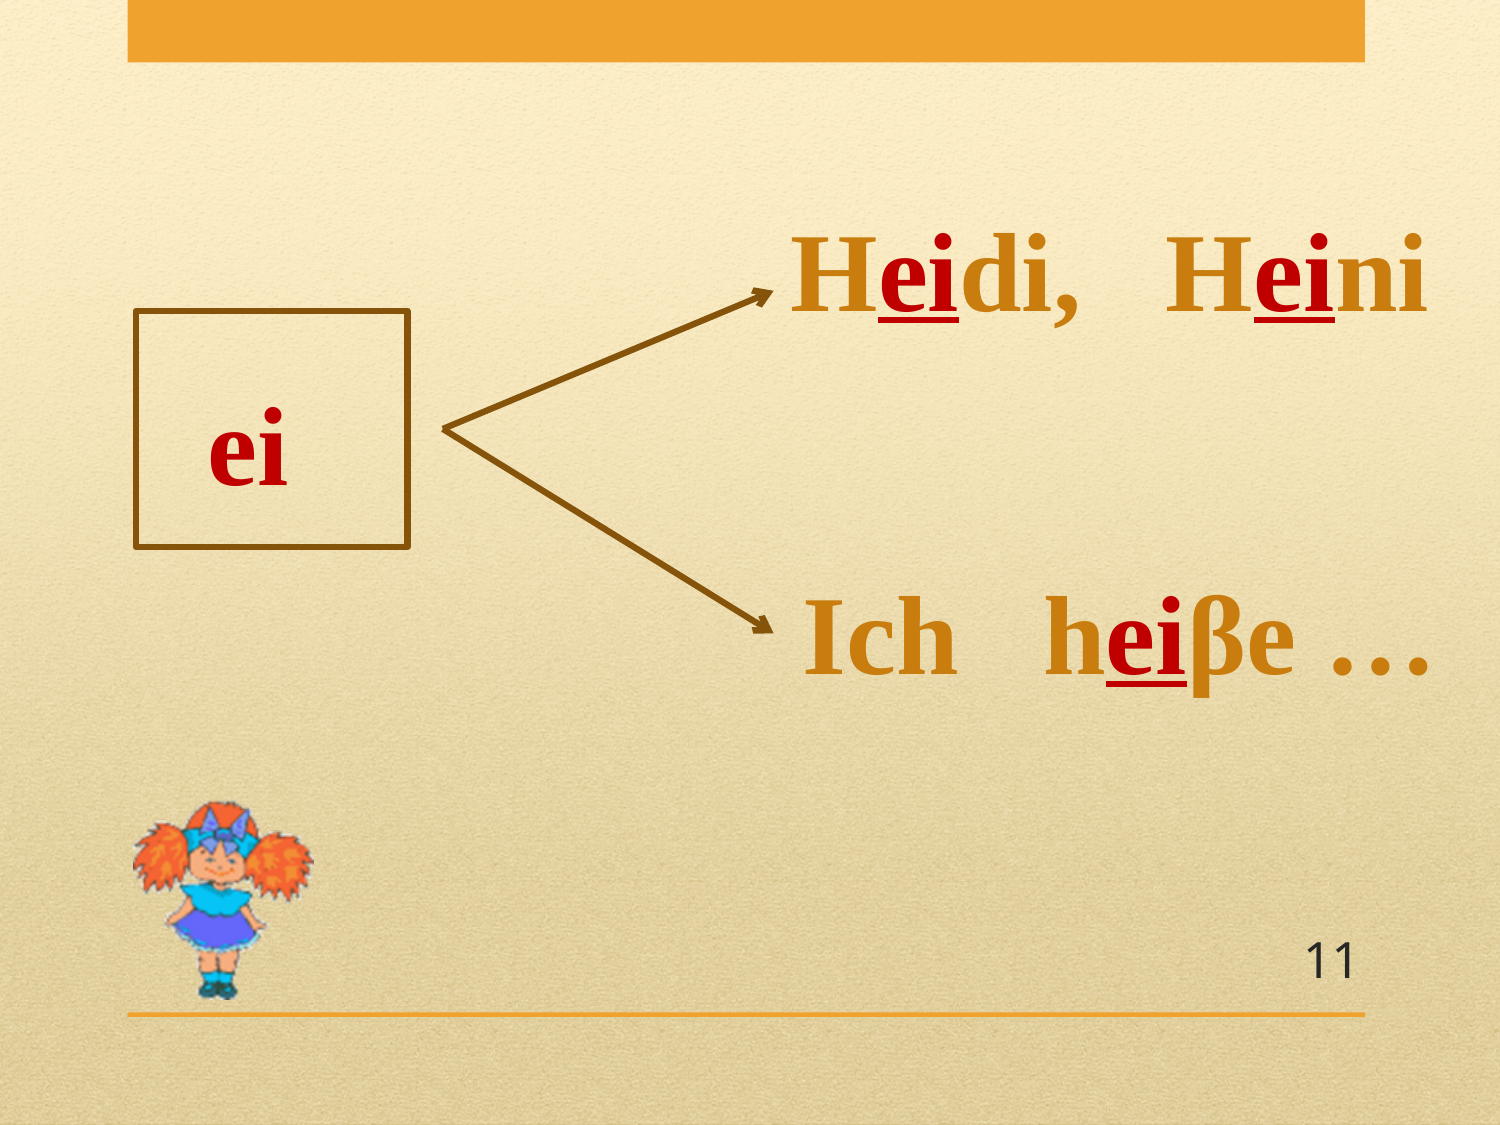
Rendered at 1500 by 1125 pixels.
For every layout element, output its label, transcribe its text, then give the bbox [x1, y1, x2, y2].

picture [132, 797, 315, 1001]
text_box Ich heiβe … [787, 554, 1483, 705]
text_box [134, 309, 409, 549]
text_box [442, 428, 775, 635]
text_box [442, 289, 775, 428]
text_box ei [169, 365, 347, 516]
text_box Heidi, Heini [775, 191, 1459, 341]
slide_number 11 [1250, 933, 1375, 993]
